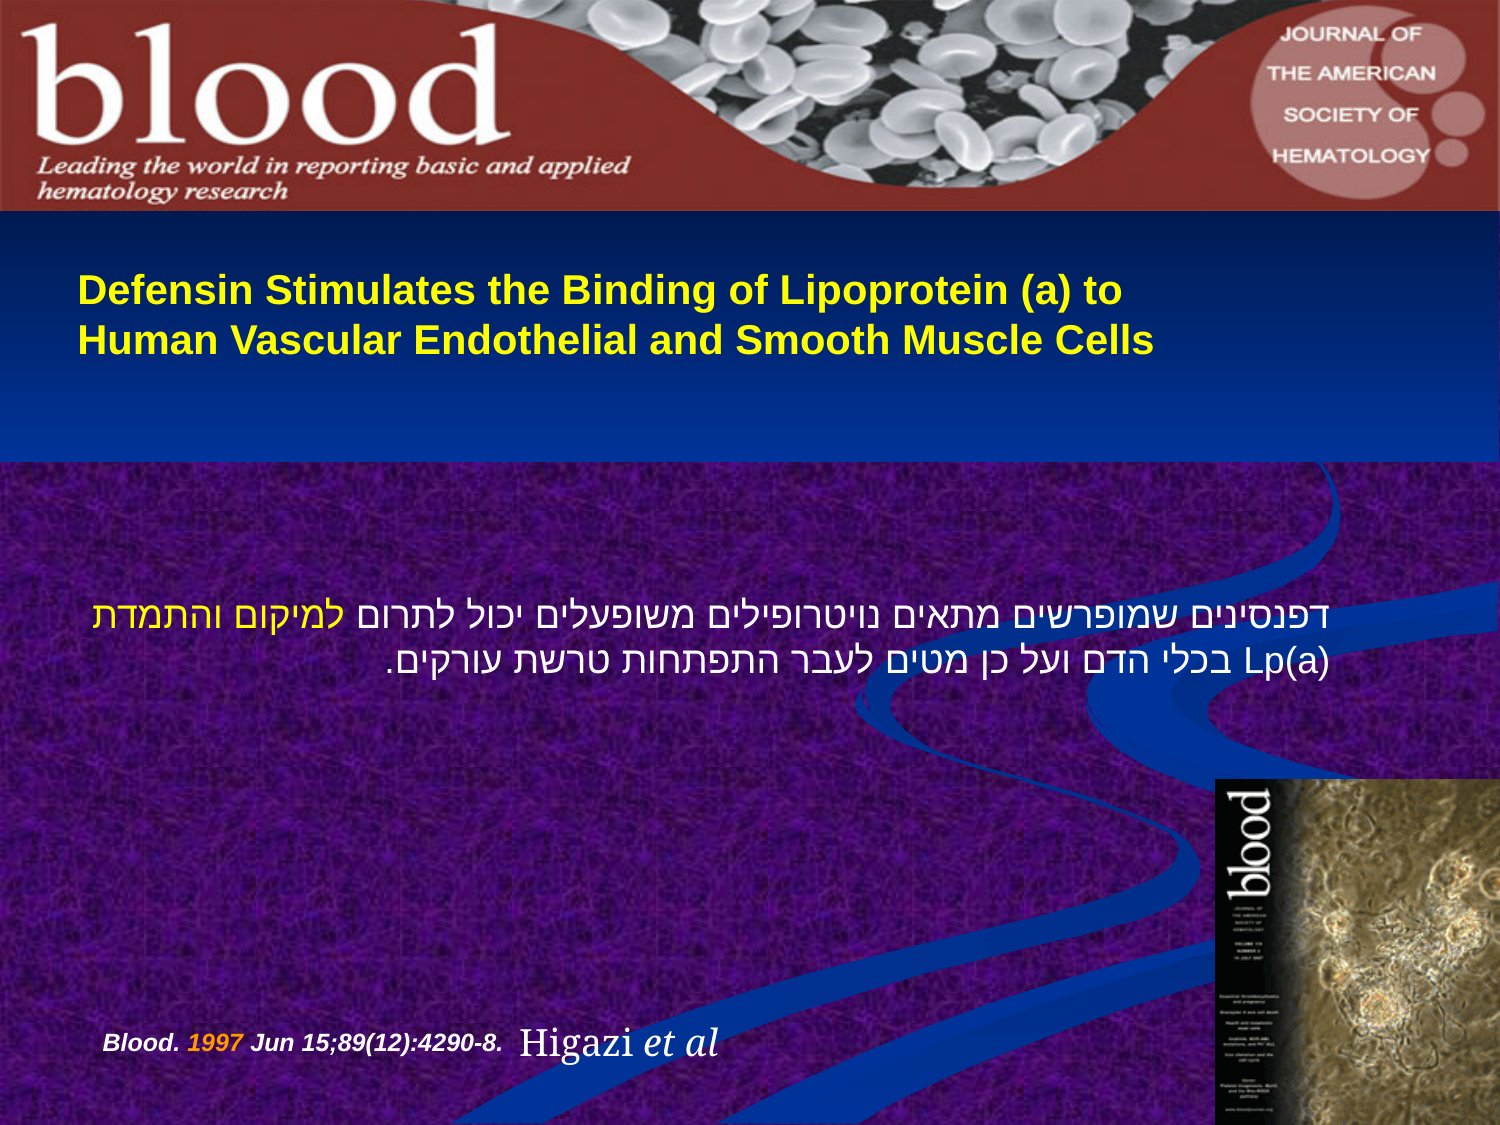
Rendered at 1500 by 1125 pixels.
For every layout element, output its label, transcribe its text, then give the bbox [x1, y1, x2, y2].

text_box דפנסינים שמופרשים מתאים נויטרופילים משופעלים יכול לתרום למיקום והתמדת Lp(a) בכלי הדם ועל כן מטים לעבר התפתחות טרשת עורקים. [64, 583, 1346, 689]
text_box Defensin Stimulates the Binding of Lipoprotein (a) to Human Vascular Endothelial and Smooth Muscle Cells [62, 255, 1176, 370]
picture [862, 689, 869, 709]
picture [0, 0, 1500, 1125]
text_box Higazi et al [504, 1011, 734, 1072]
text_box Blood. 1997 Jun 15;89(12):4290-8. [87, 1019, 504, 1064]
